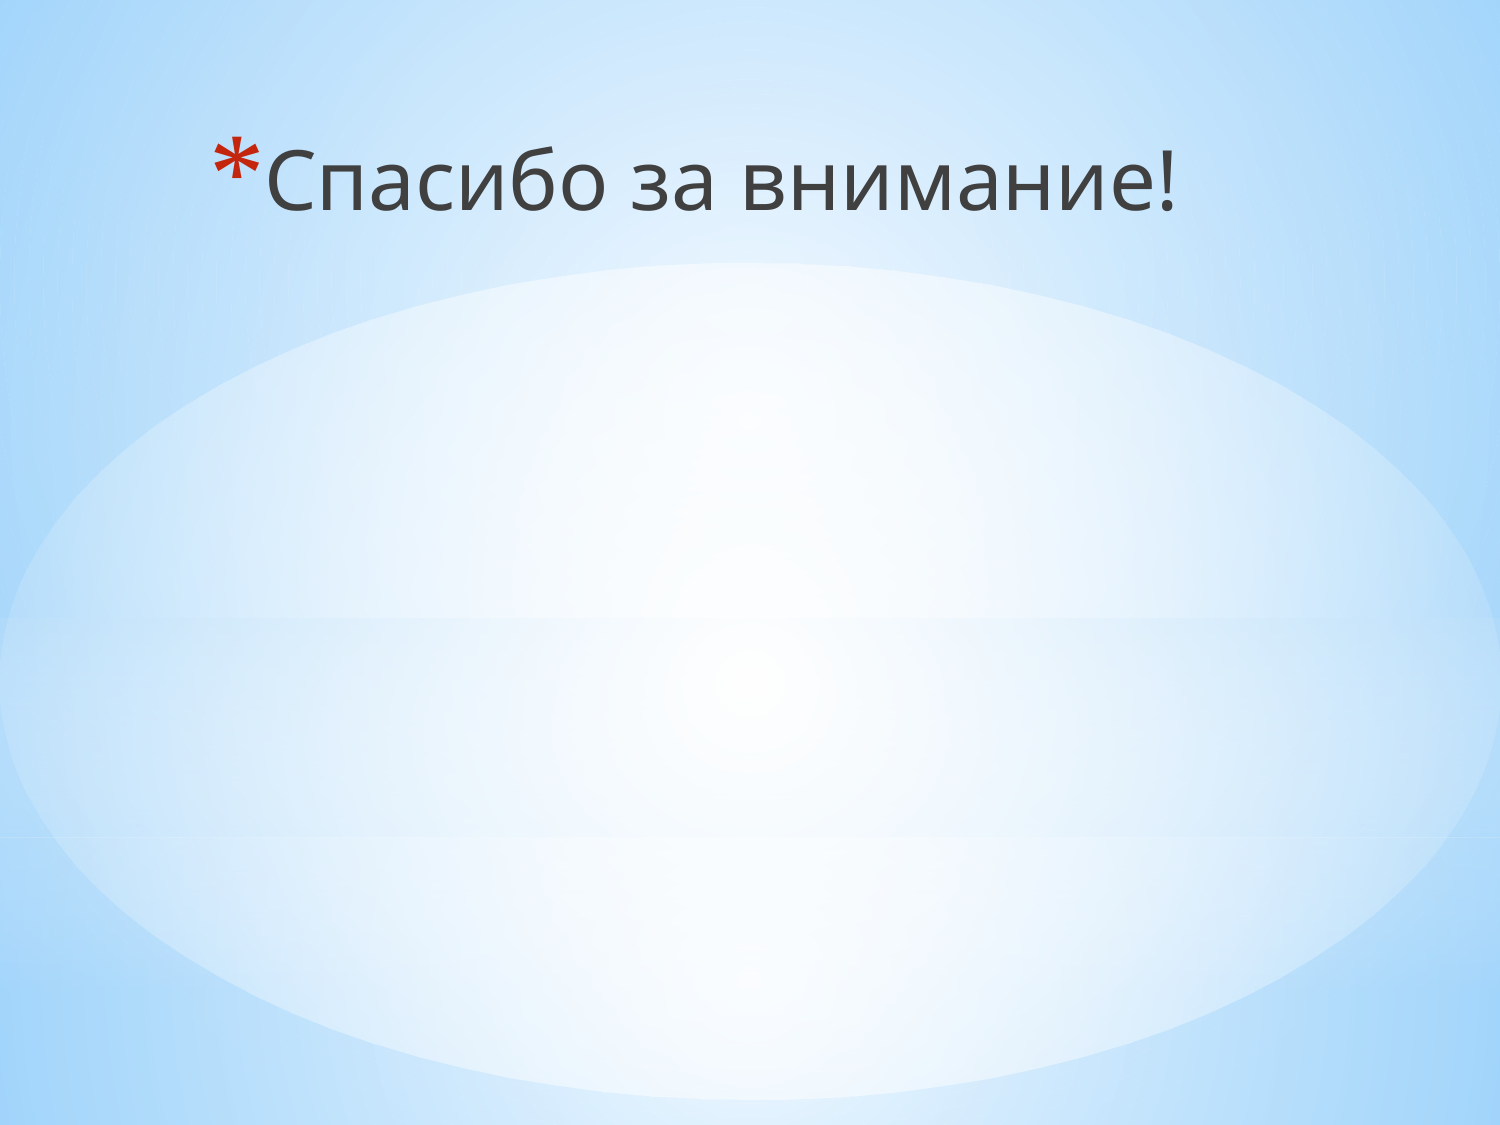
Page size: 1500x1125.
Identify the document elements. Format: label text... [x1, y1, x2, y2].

list Спасибо за внимание! [187, 120, 1238, 690]
